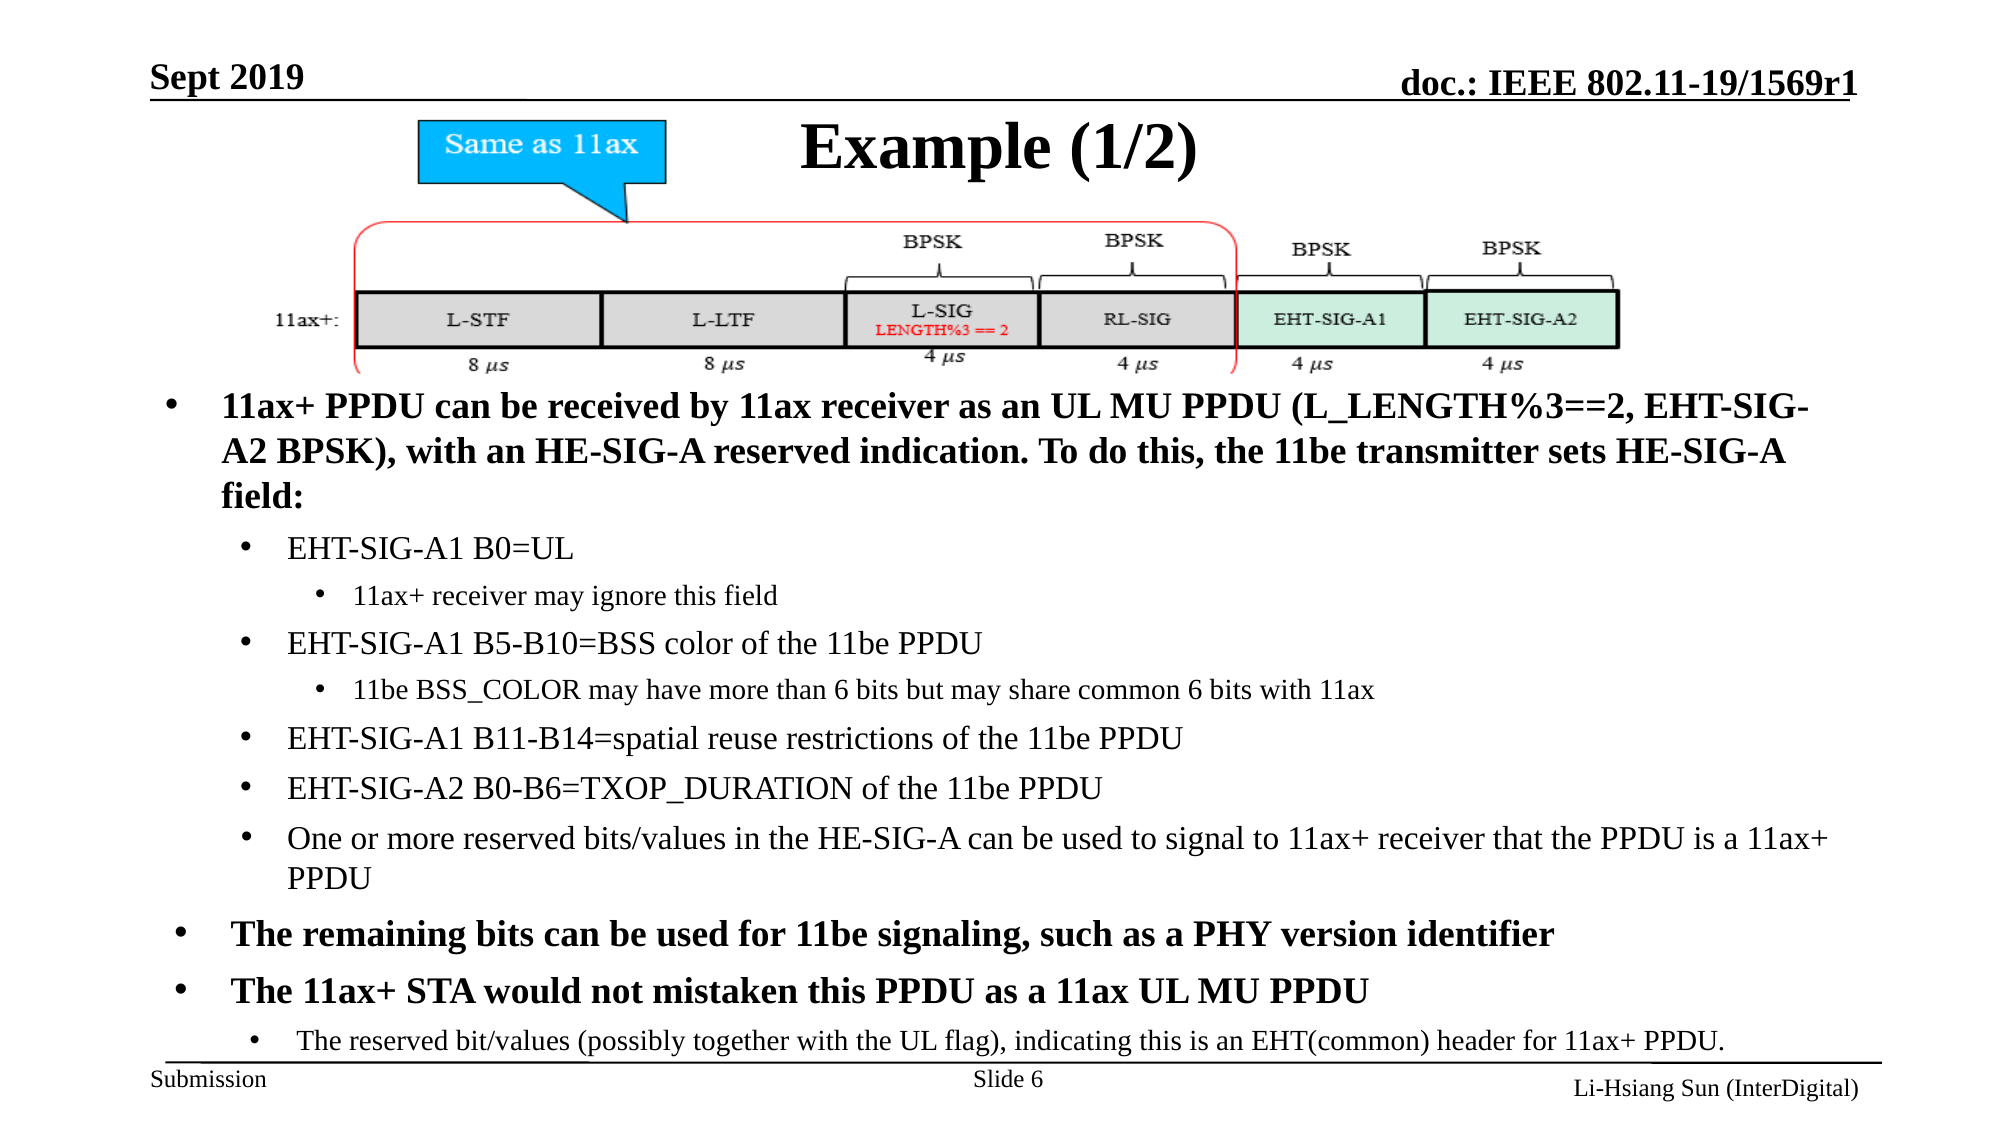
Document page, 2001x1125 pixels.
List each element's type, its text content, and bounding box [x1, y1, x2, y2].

list 11ax+ PPDU can be received by 11ax receiver as an UL MU PPDU (L_LENGTH%3==2, EHT-SIG-A2 BPSK), with an HE-SIG-A reserved indication. To do this, the 11be transmitter sets HE-SIG-A field: EHT-SIG-A1 B0=UL 11ax+ receiver may ignore this field EHT-SIG-A1 B5-B10=BSS color of the 11be PPDU 11be BSS_COLOR may have more than 6 bits but may share common 6 bits with 11ax EHT-SIG-A1 B11-B14=spatial reuse restrictions of the 11be PPDU EHT-SIG-A2 B0-B6=TXOP_DURATION of the 11be PPDU One or more reserved bits/values in the HE-SIG-A can be used to signal to 11ax+ receiver that the PPDU is a 11ax+ PPDU The remaining bits can be used for 11be signaling, such as a PHY version identifier The 11ax+ STA would not mistaken this PPDU as a 11ax UL MU PPDU The reserved bit/values (possibly together with the UL flag), indicating this is an EHT(common) header for 11ax+ PPDU. [149, 373, 1850, 1028]
picture [253, 115, 1647, 399]
title Example (1/2) [149, 54, 1850, 230]
slide_number Slide 6 [950, 1061, 1067, 1123]
